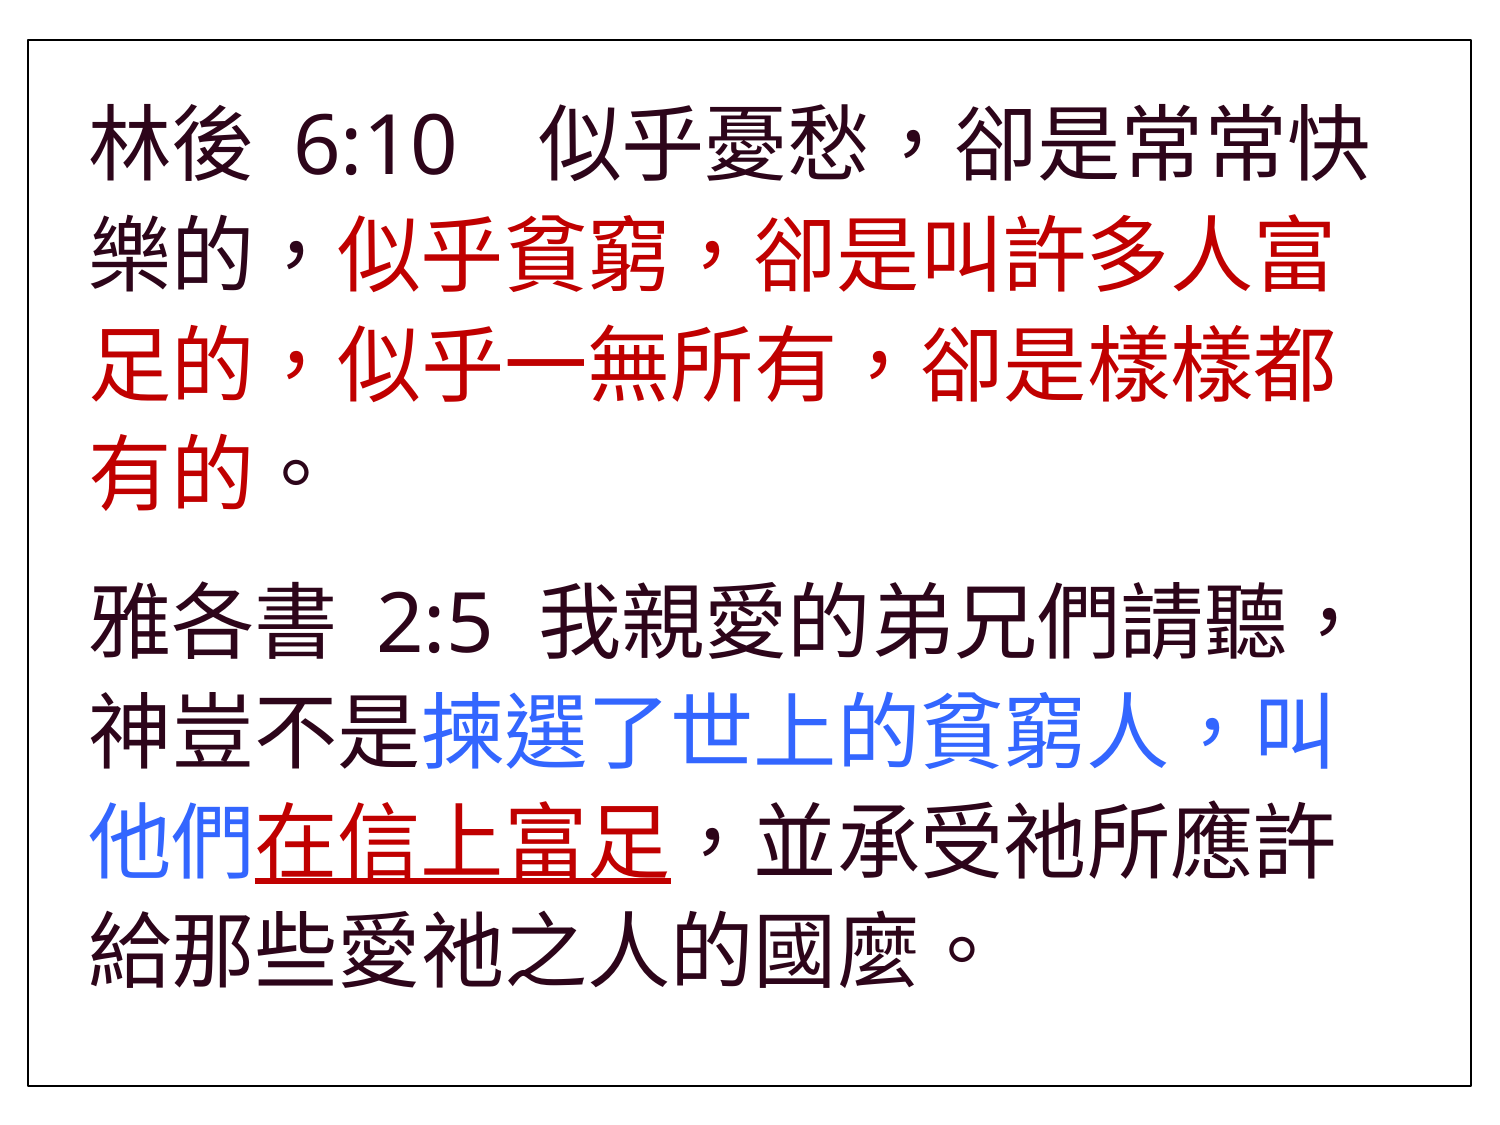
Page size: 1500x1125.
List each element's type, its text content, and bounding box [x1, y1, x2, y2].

list 林後 6:10 似乎憂愁，卻是常常快樂的，似乎貧窮，卻是叫許多人富足的，似乎一無所有，卻是樣樣都有的。 雅各書 2:5 我親愛的弟兄們請聽，神豈不是揀選了世上的貧窮人，叫他們在信上富足，並承受祂所應許給那些愛祂之人的國麼。 [76, 76, 1429, 1050]
